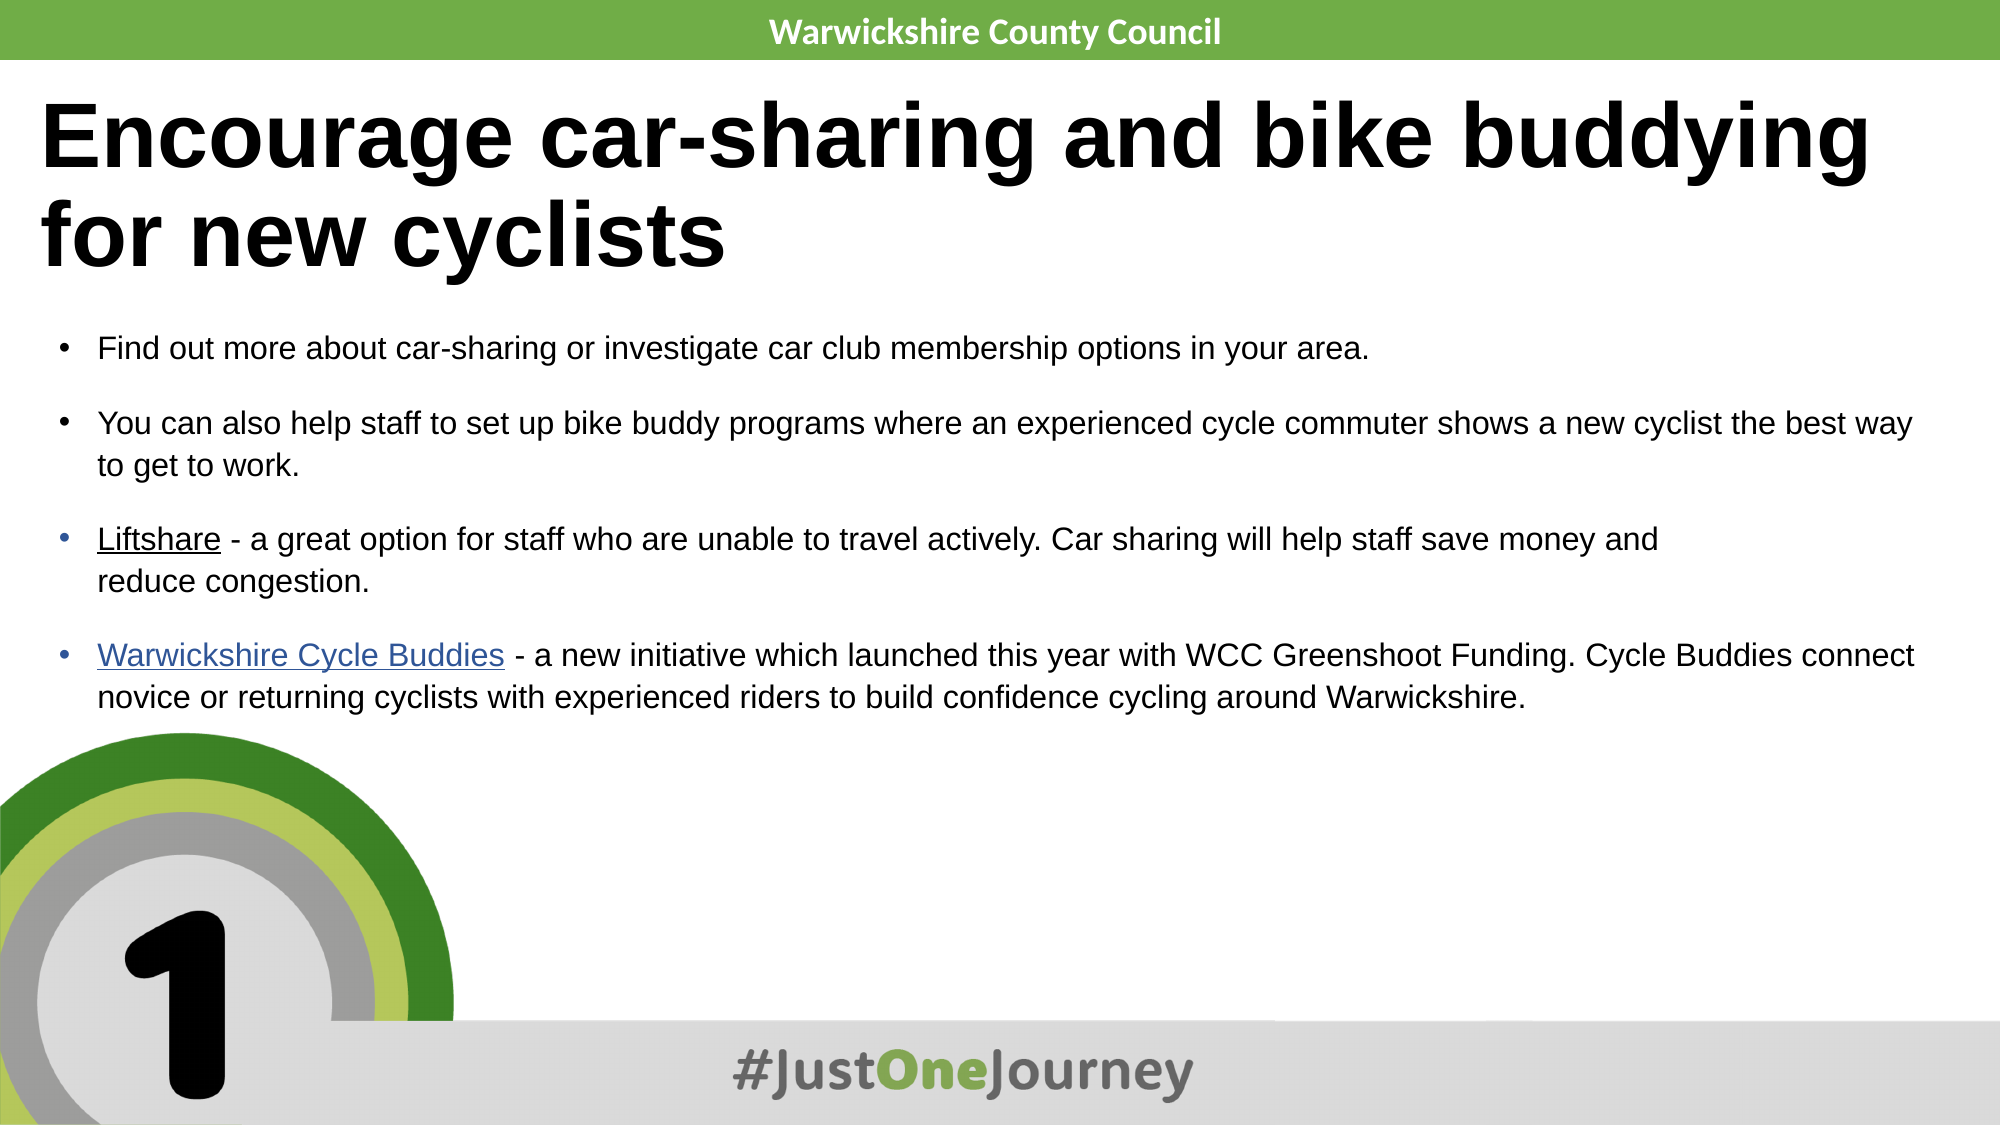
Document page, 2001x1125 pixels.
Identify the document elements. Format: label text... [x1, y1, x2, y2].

list Find out more about car-sharing or investigate car club membership options in your area. You can also help staff to set up bike buddy programs where an experienced cycle commuter shows a new cyclist the best way to get to work. Liftshare - a great option for staff who are unable to travel actively. Car sharing will help staff save money and reduce congestion. Warwickshire Cycle Buddies - a new initiative which launched this year with WCC Greenshoot Funding. Cycle Buddies connect novice or returning cyclists with experienced riders to build confidence cycling around Warwickshire. [43, 317, 1957, 722]
title Encourage car-sharing and bike buddying for new cyclists [25, 78, 1938, 297]
text_box Warwickshire County Council [0, 0, 2000, 60]
picture [0, 722, 2000, 1125]
